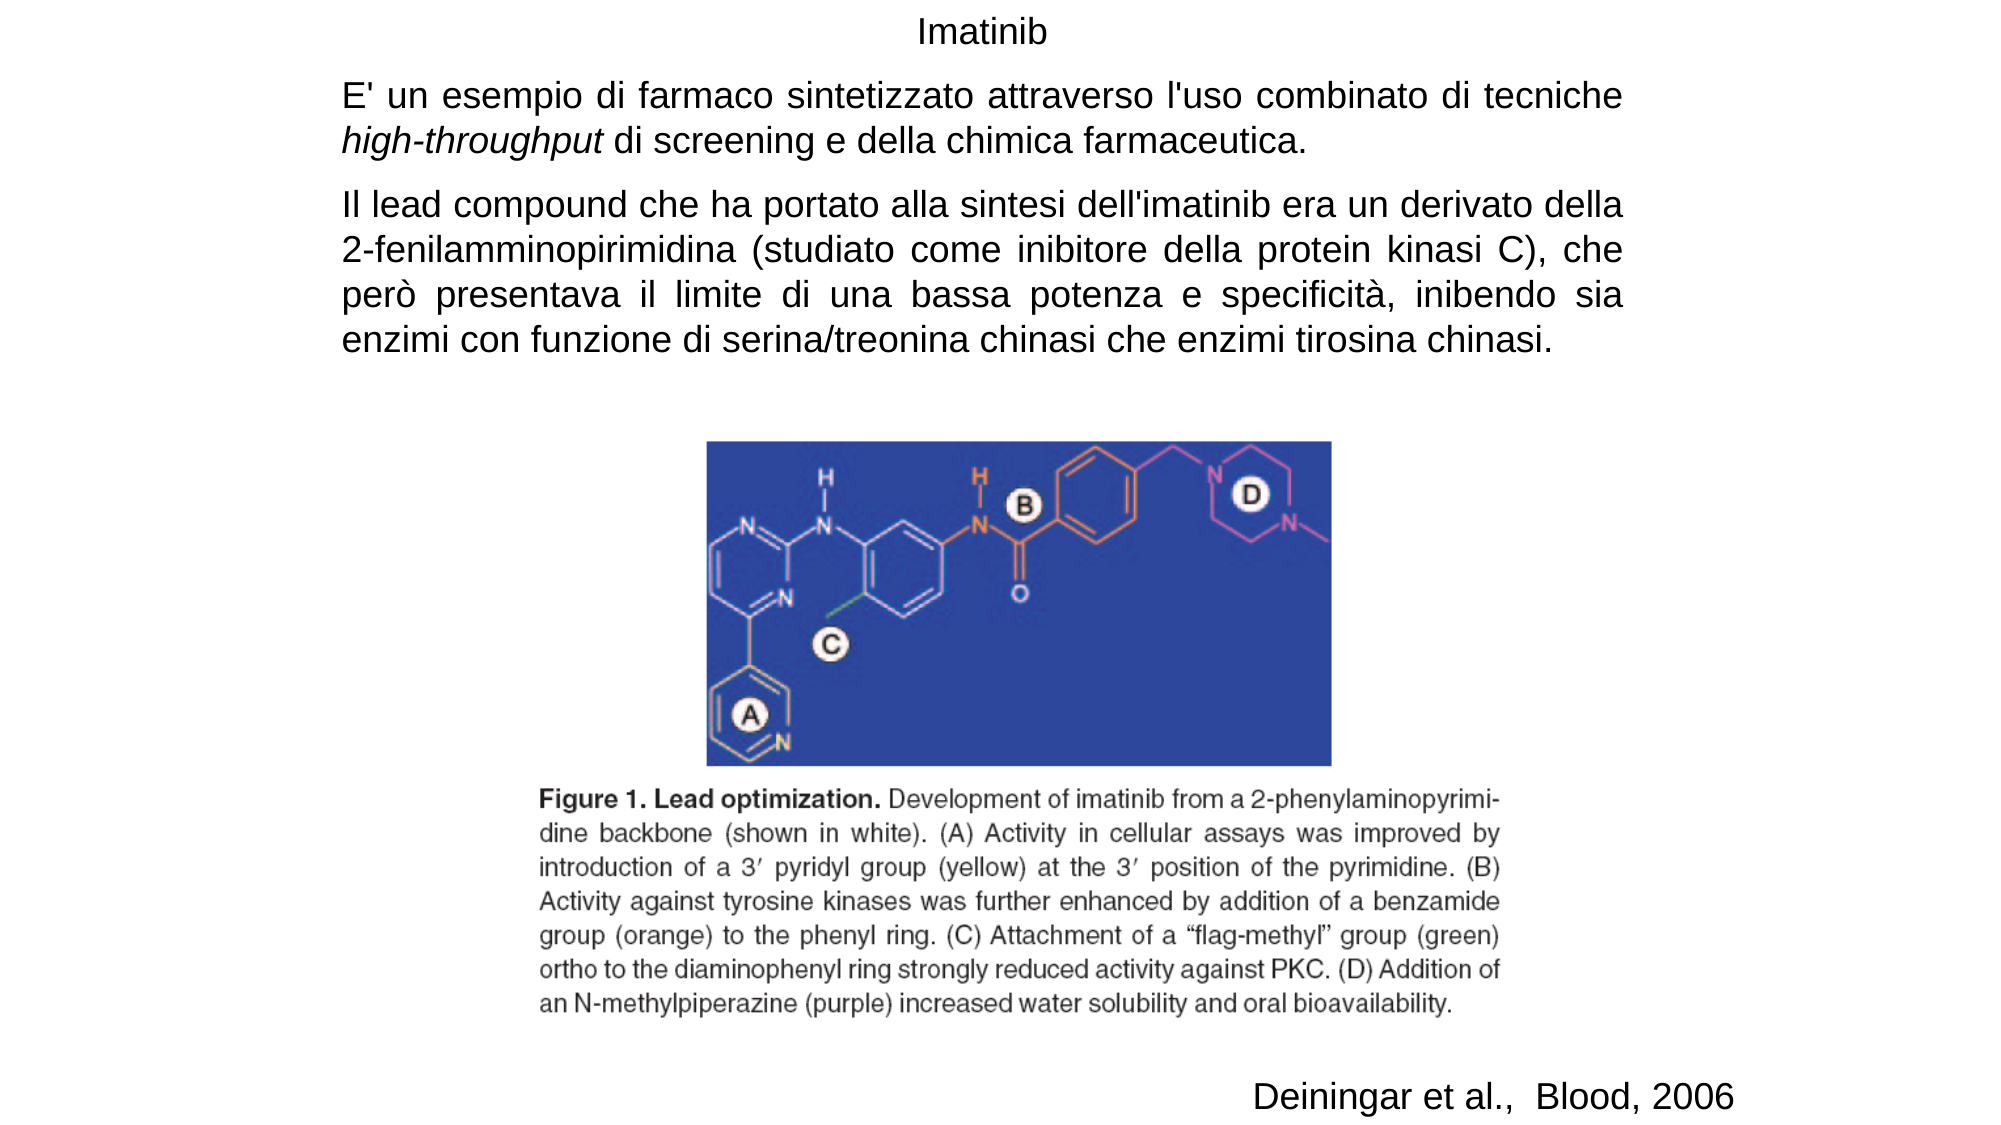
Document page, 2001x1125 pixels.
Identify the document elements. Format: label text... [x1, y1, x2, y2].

text_box Deiningar et al., Blood, 2006 [1159, 1064, 1750, 1125]
picture [491, 396, 1522, 1035]
text_box Imatinib E' un esempio di farmaco sintetizzato attraverso l'uso combinato di tecniche high-throughput di screening e della chimica farmaceutica. Il lead compound che ha portato alla sintesi dell'imatinib era un derivato della 2-fenilamminopirimidina (studiato come inibitore della protein kinasi C), che però presentava il limite di una bassa potenza e specificità, inibendo sia enzimi con funzione di serina/treonina chinasi che enzimi tirosina chinasi. [326, 0, 1638, 368]
